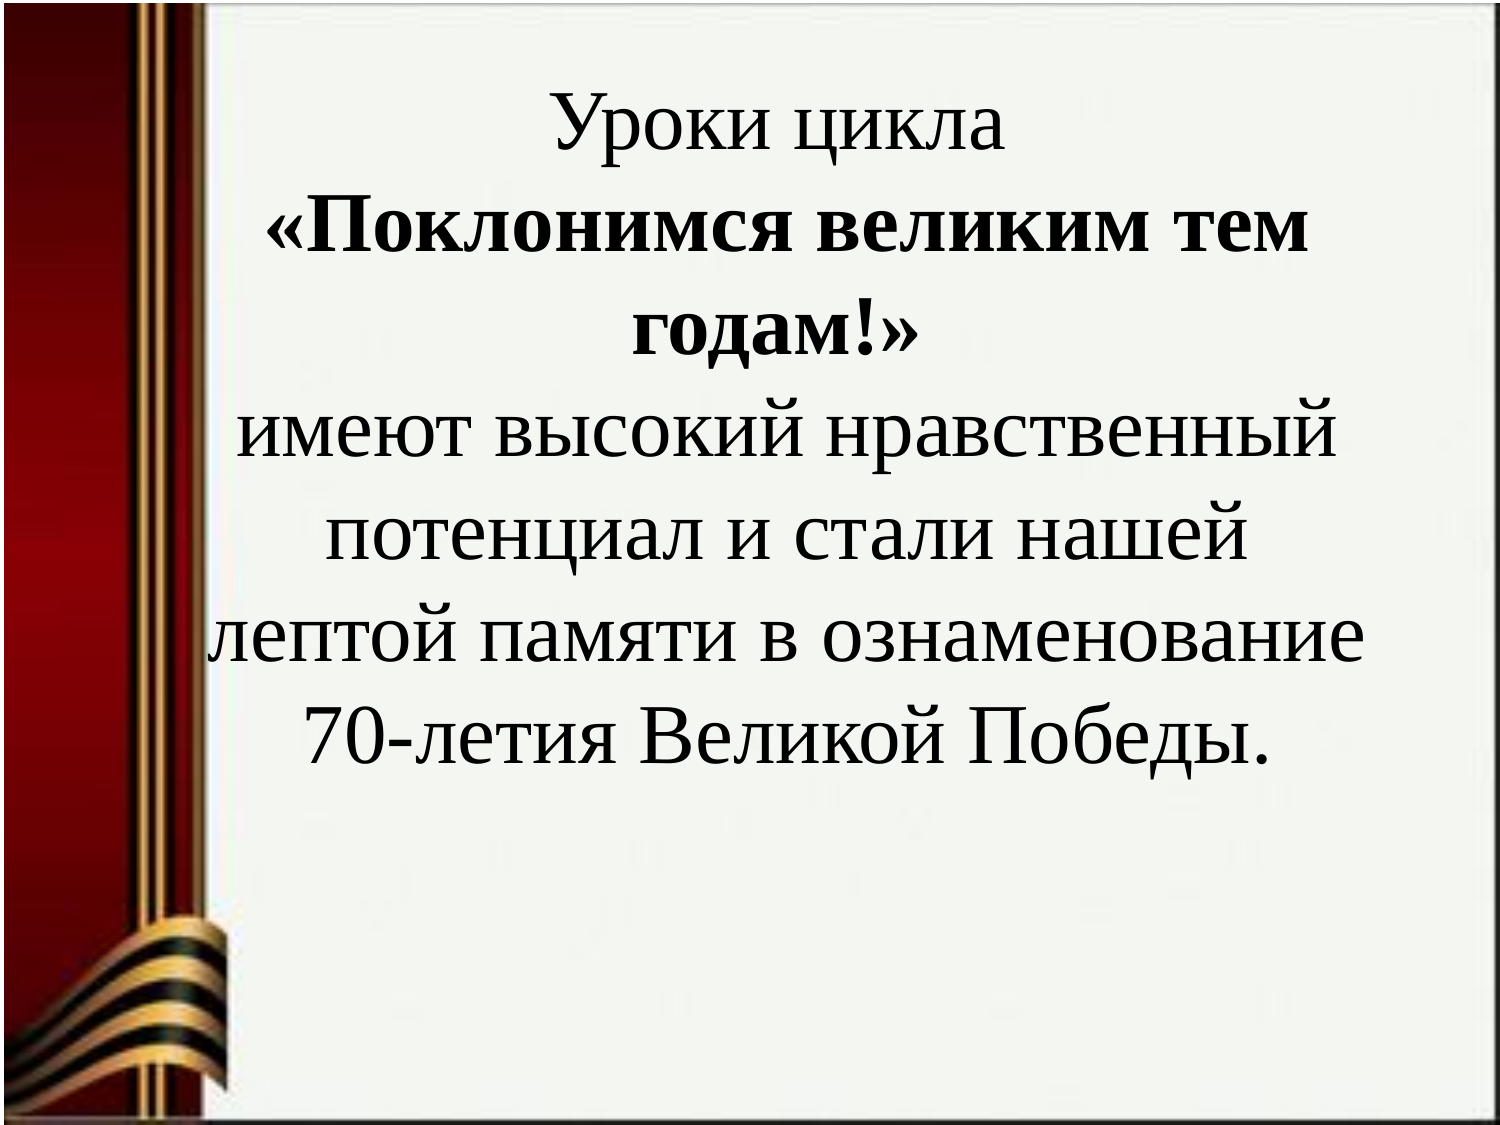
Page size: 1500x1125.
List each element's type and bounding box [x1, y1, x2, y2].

list [4, 3, 1500, 1125]
